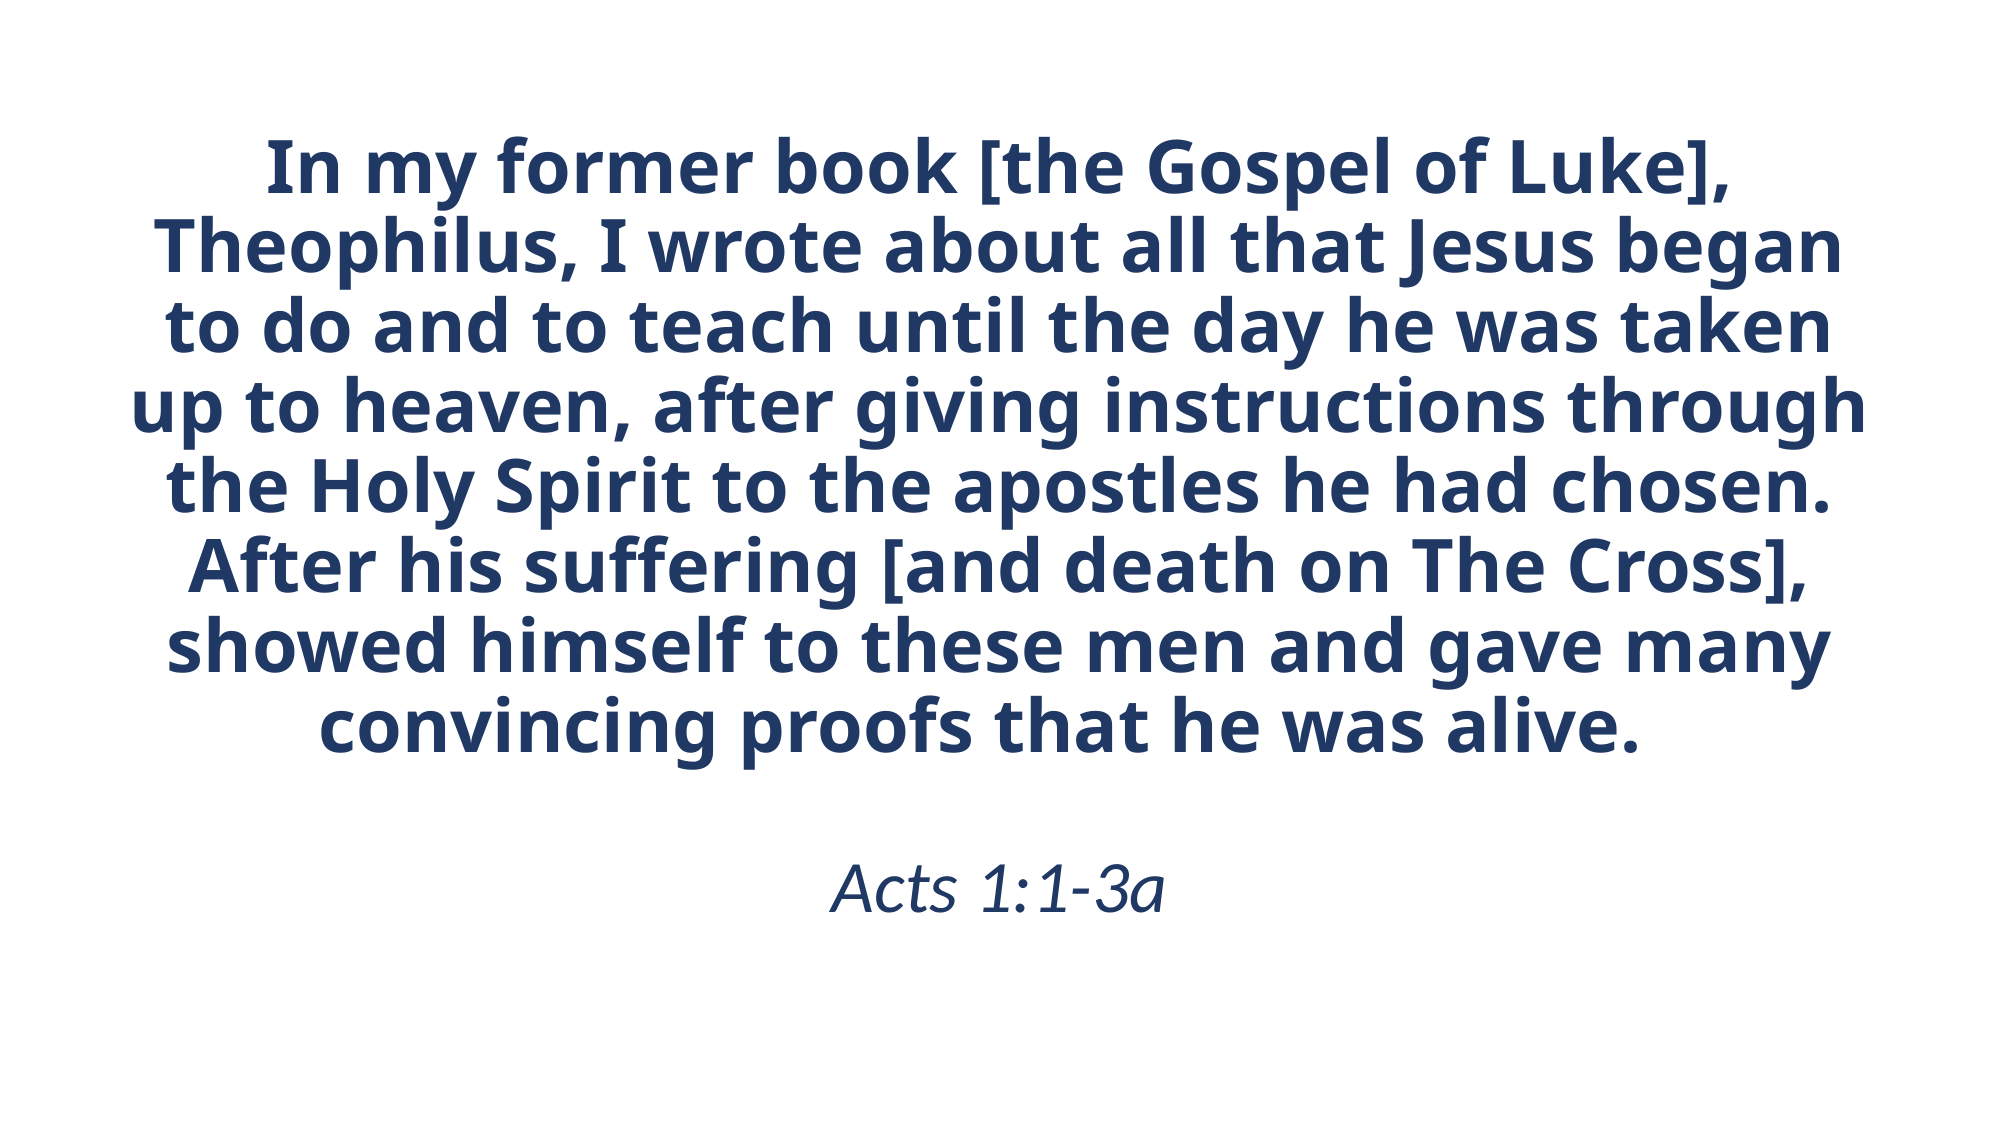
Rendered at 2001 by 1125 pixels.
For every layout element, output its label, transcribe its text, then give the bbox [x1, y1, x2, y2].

title In my former book [the Gospel of Luke], Theophilus, I wrote about all that Jesus began to do and to teach until the day he was taken up to heaven, after giving instructions through the Holy Spirit to the apostles he had chosen. After his suffering [and death on The Cross], showed himself to these men and gave many convincing proofs that he was alive. Acts 1:1-3a [112, 121, 1888, 1004]
